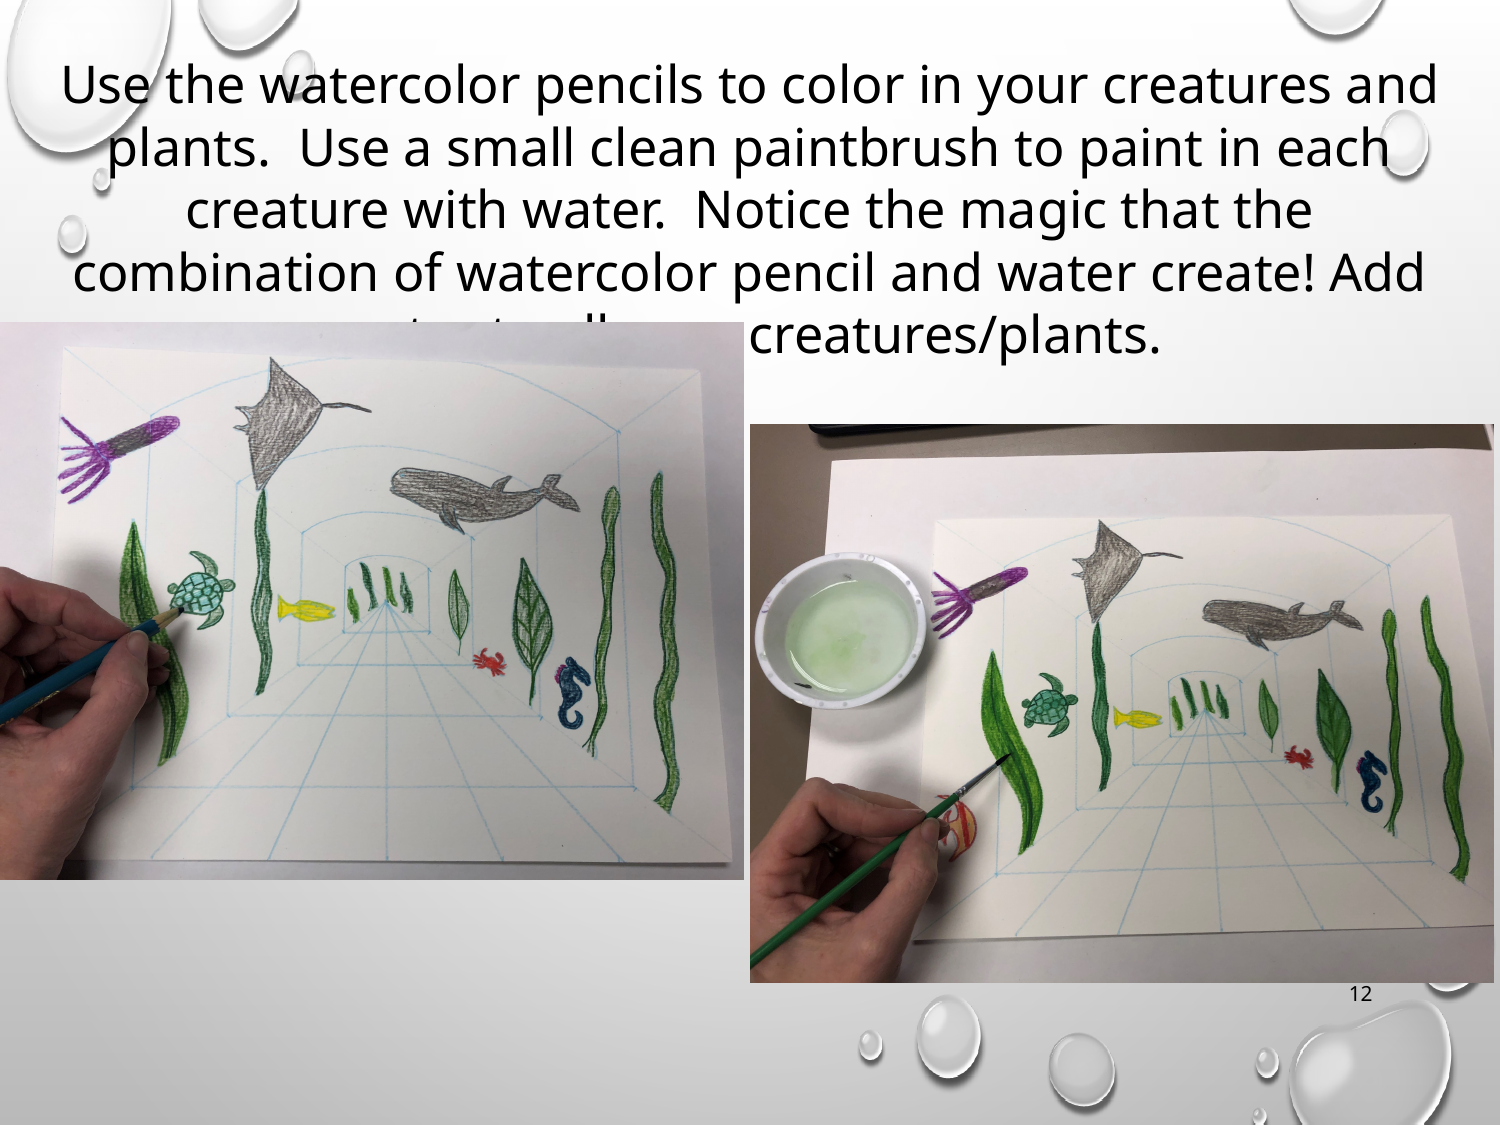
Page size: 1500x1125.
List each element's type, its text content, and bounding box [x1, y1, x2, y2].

picture [0, 0, 1500, 1125]
slide_number 12 [1293, 992, 1388, 1025]
text_box Use the watercolor pencils to color in your creatures and plants. Use a small clean paintbrush to paint in each creature with water. Notice the magic that the combination of watercolor pencil and water create! Add water to all your creatures/plants. [26, 44, 1473, 372]
